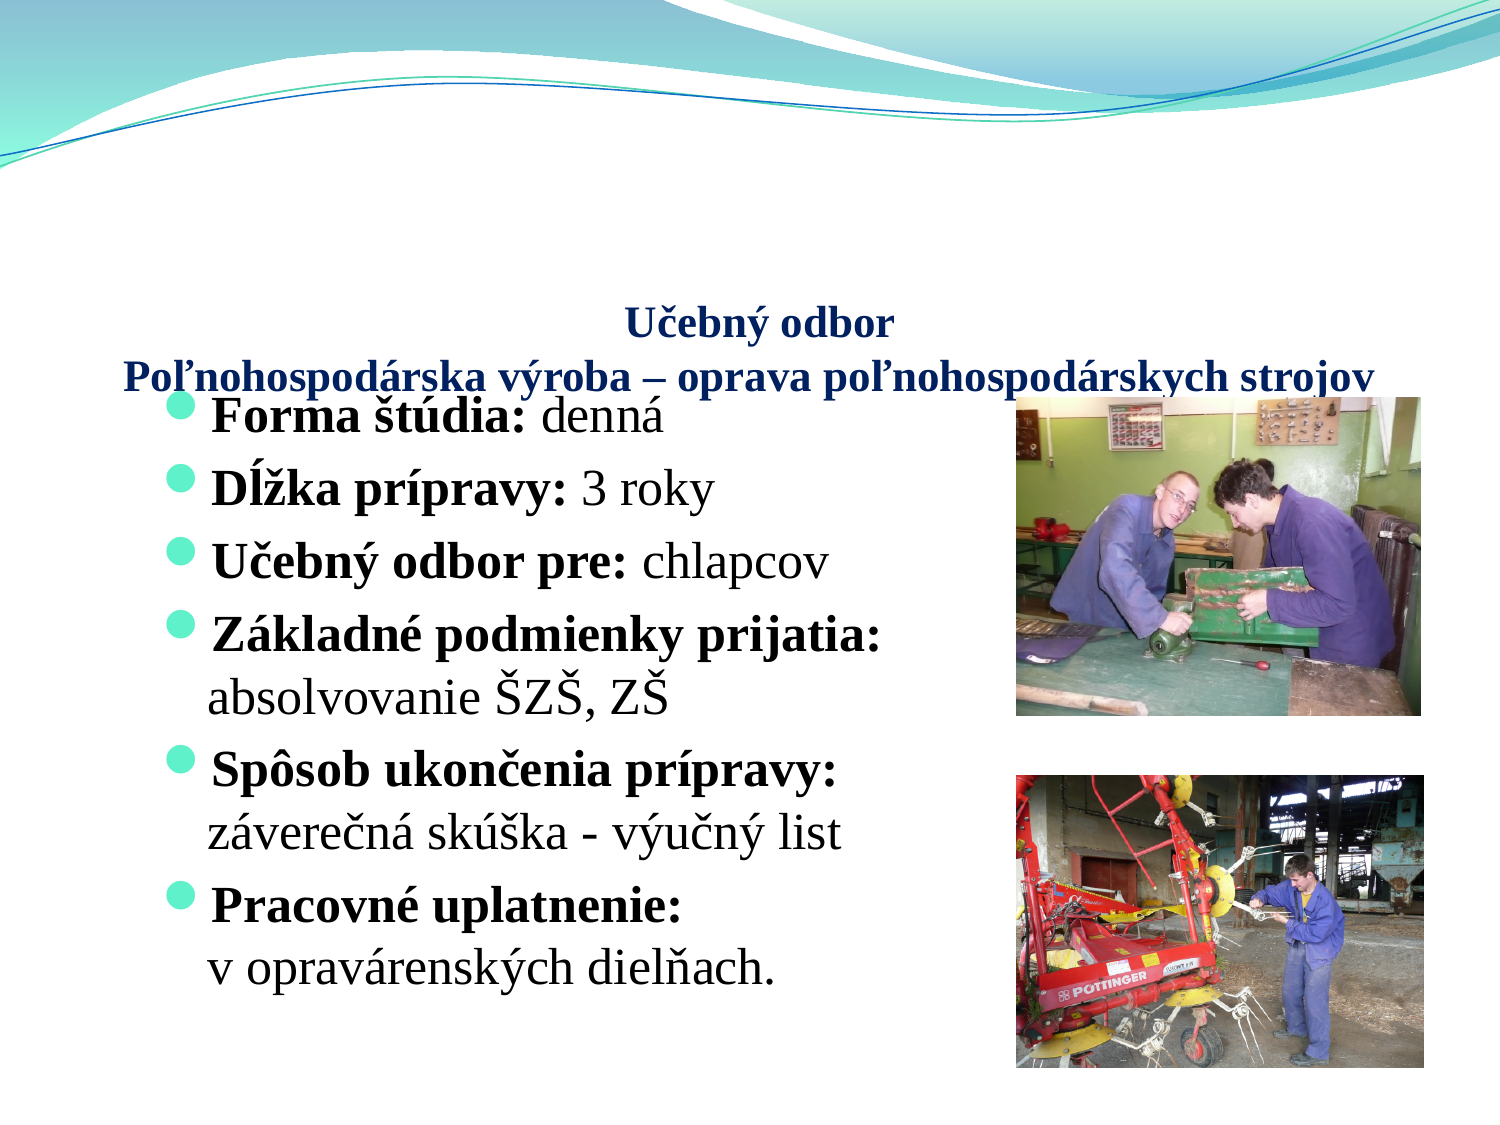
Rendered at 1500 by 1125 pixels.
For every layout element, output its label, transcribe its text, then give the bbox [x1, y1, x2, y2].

picture [1016, 396, 1421, 716]
title Učebný odbor Poľnohospodárska výroba – oprava poľnohospodárskych strojov [97, 196, 1424, 454]
picture [1016, 774, 1424, 1069]
list Forma štúdia: denná Dĺžka prípravy: 3 roky Učebný odbor pre: chlapcov Základné podmienky prijatia: absolvovanie ŠZŠ, ZŠ Spôsob ukončenia prípravy: záverečná skúška - výučný list Pracovné uplatnenie: v opravárenských dielňach. [147, 373, 982, 1106]
